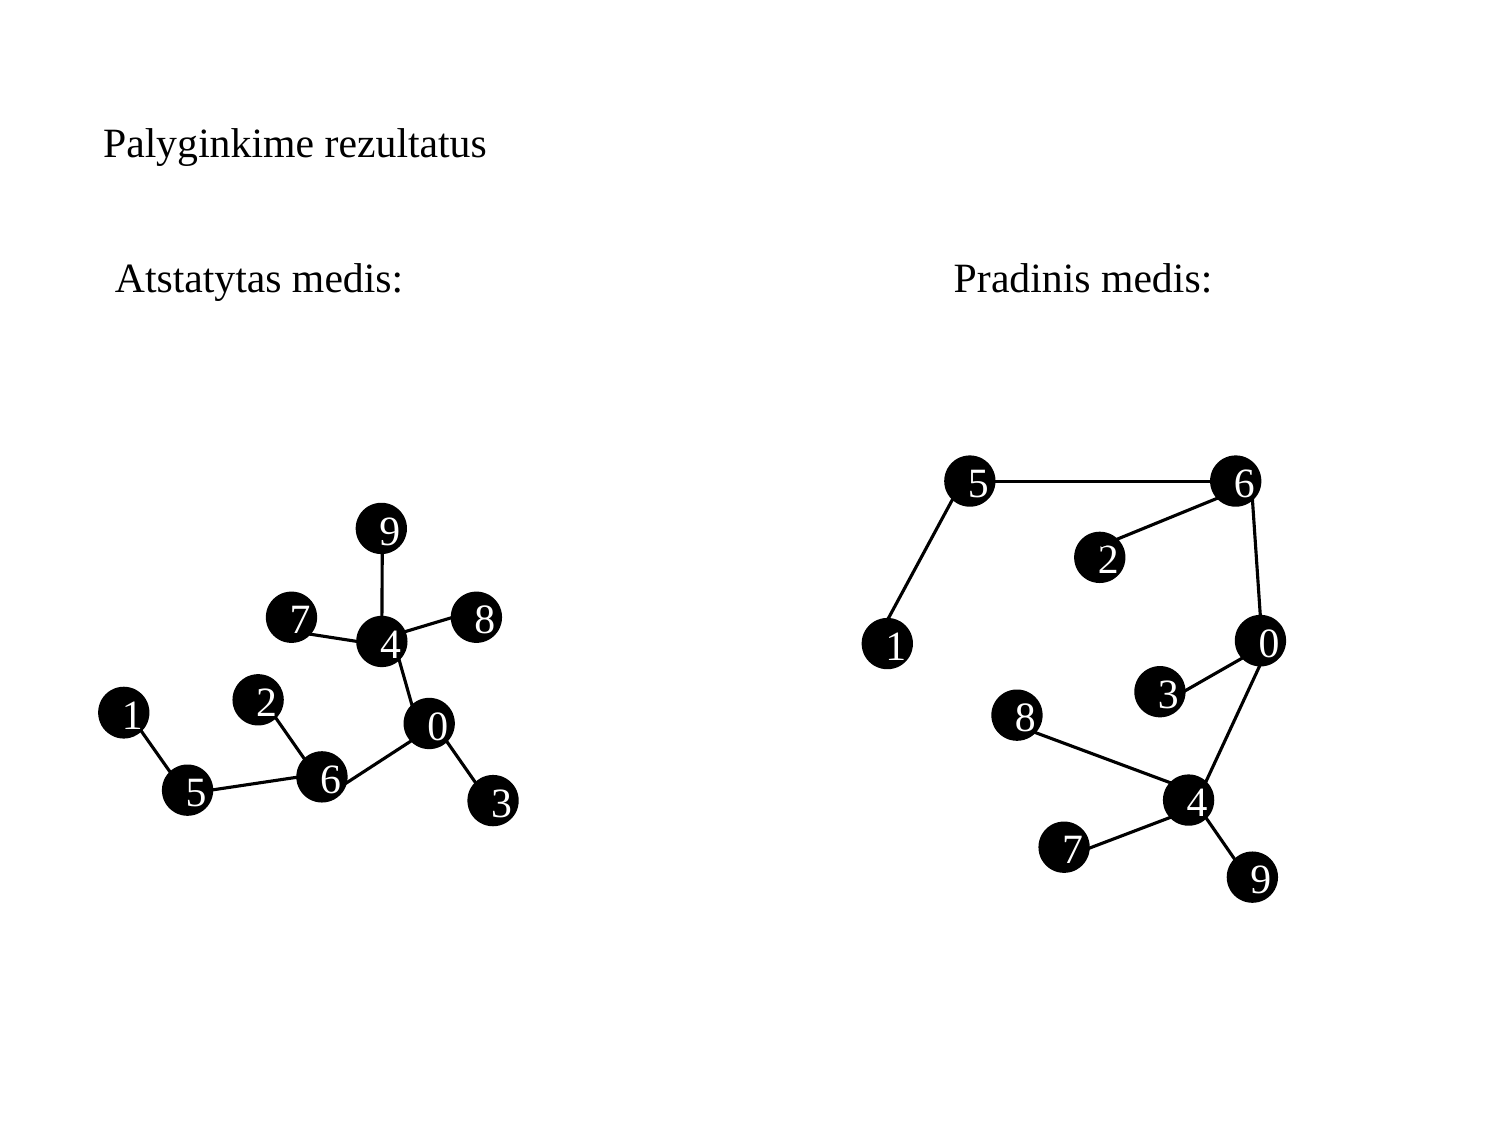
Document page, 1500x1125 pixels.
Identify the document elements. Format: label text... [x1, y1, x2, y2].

text_box Pradinis medis: [938, 243, 1270, 309]
text_box Atstatytas medis: [100, 243, 431, 309]
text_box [863, 457, 1285, 901]
text_box Palyginkime rezultatus [88, 108, 1306, 174]
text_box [100, 504, 517, 825]
